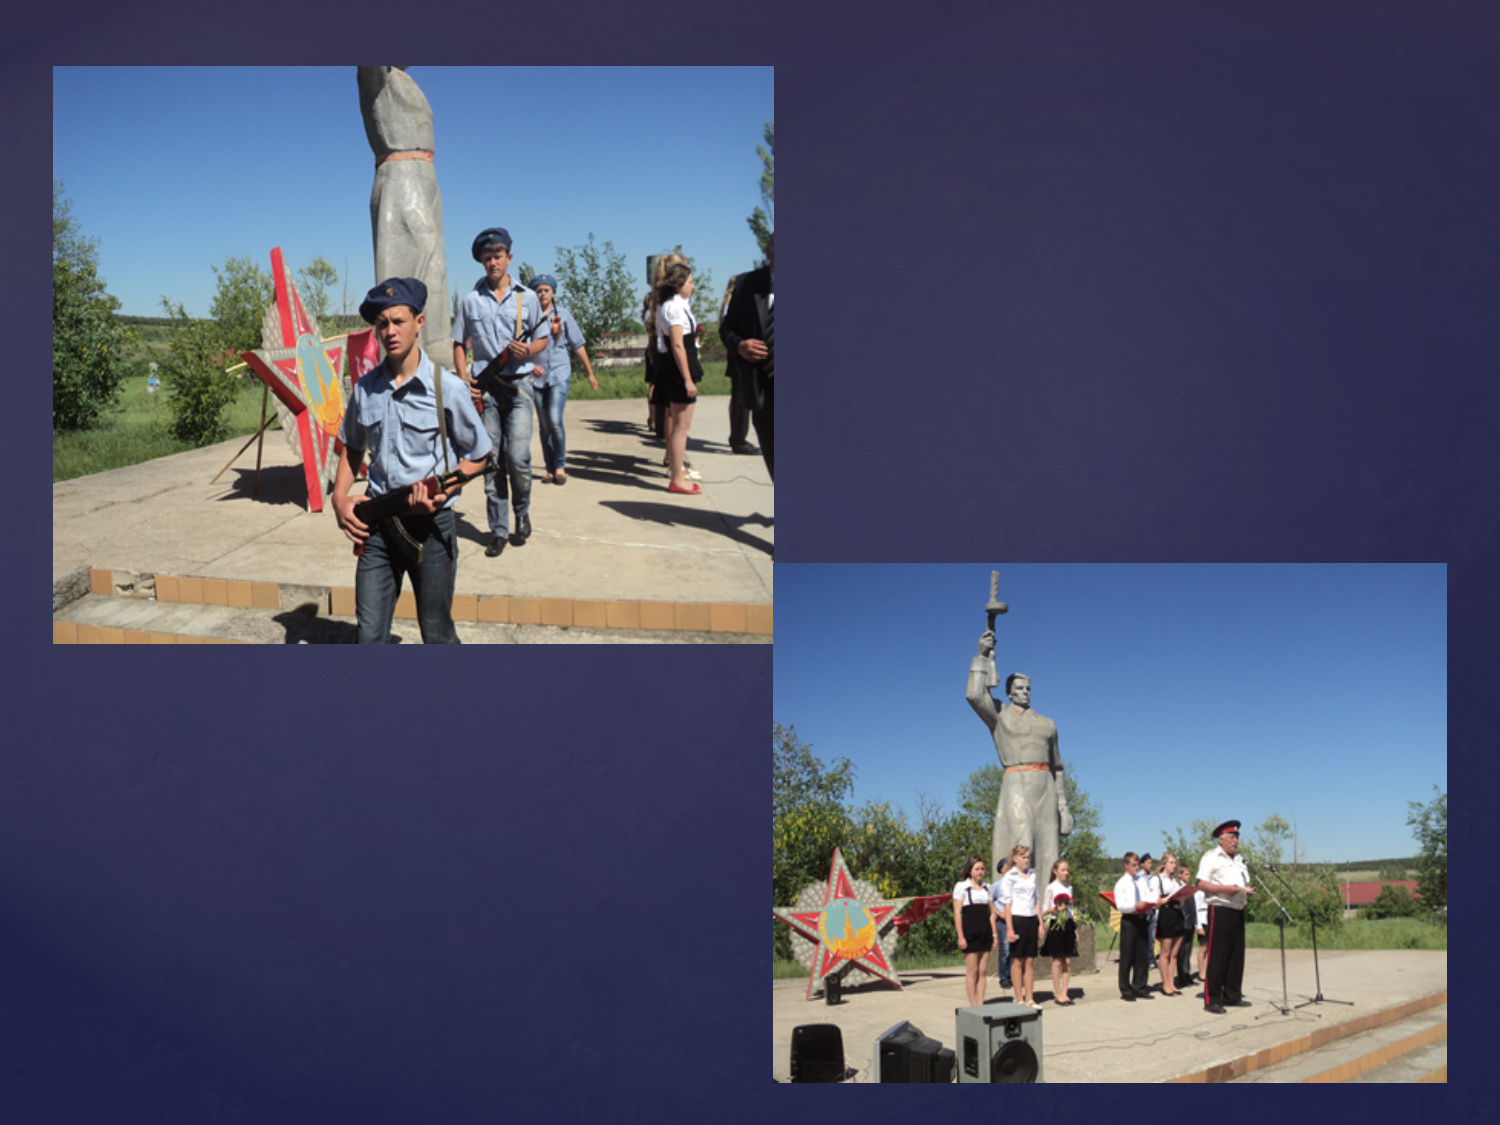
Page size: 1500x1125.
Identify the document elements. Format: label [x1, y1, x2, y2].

picture [52, 65, 1448, 1083]
